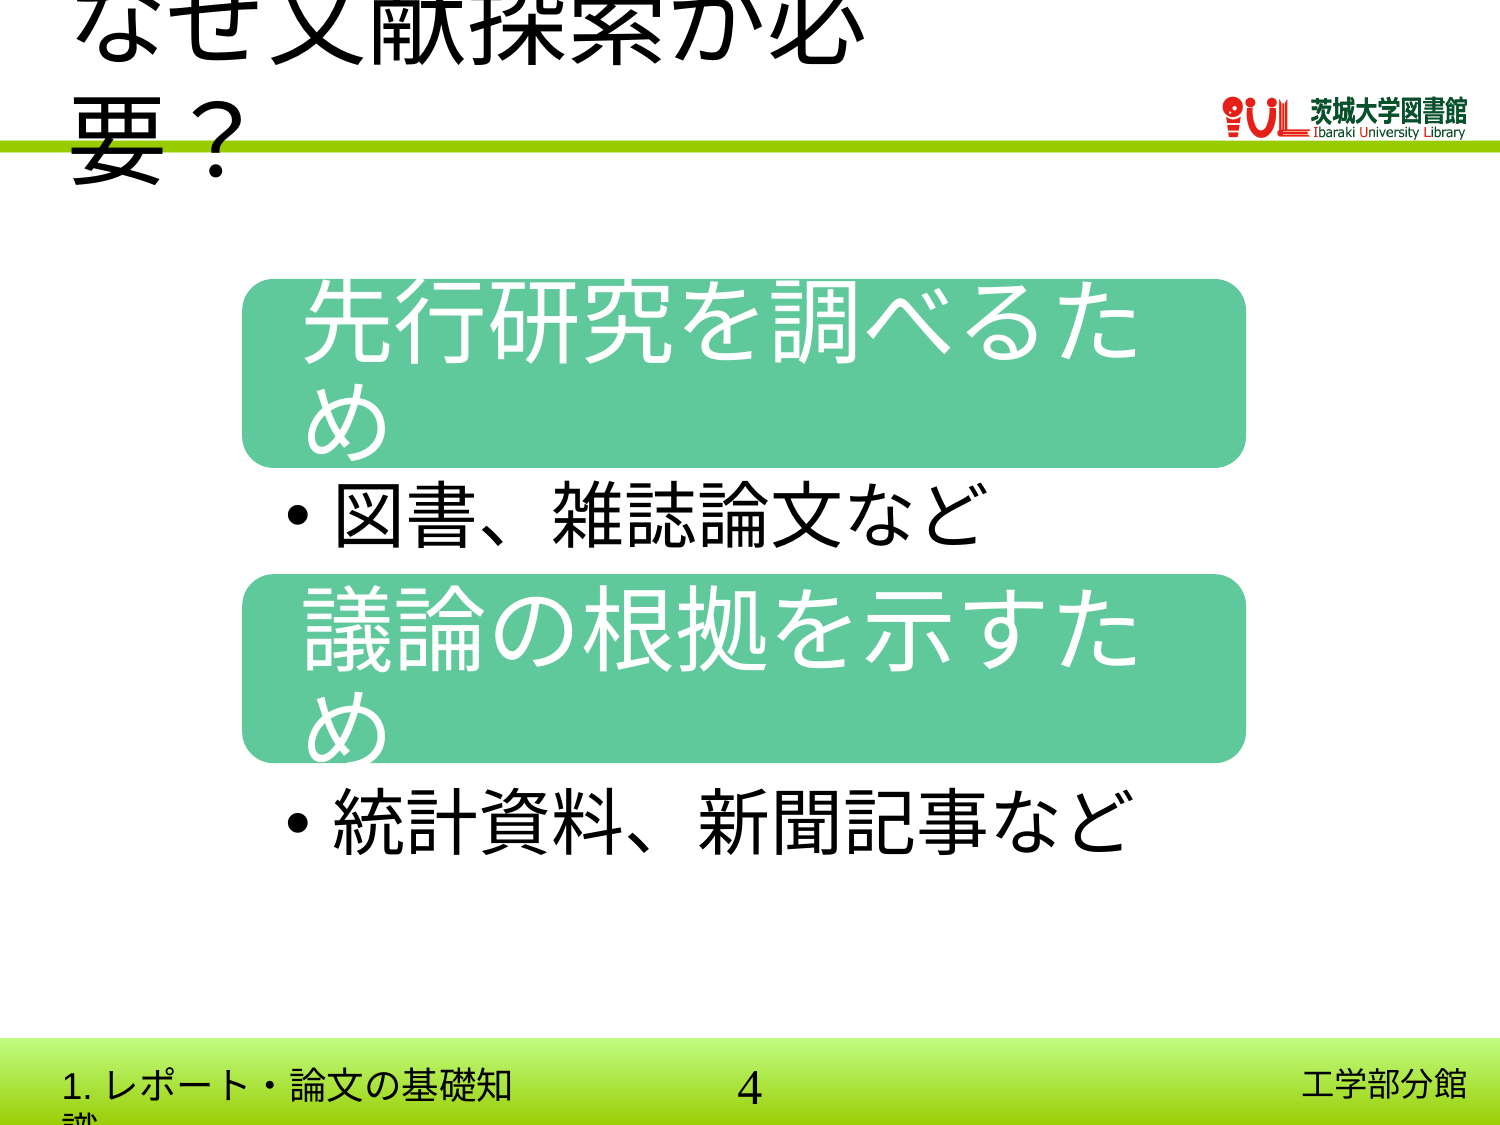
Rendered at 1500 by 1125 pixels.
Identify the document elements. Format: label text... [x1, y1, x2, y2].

text_box なぜ文献探索が必要？ [53, 30, 1081, 125]
footer 工学部分館 [1257, 1055, 1483, 1107]
picture [1220, 94, 1471, 140]
text_box [242, 292, 248, 455]
text_box 1.レポート・論文の基礎知識 [46, 1054, 543, 1125]
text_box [253, 266, 1255, 918]
text_box [242, 587, 248, 750]
